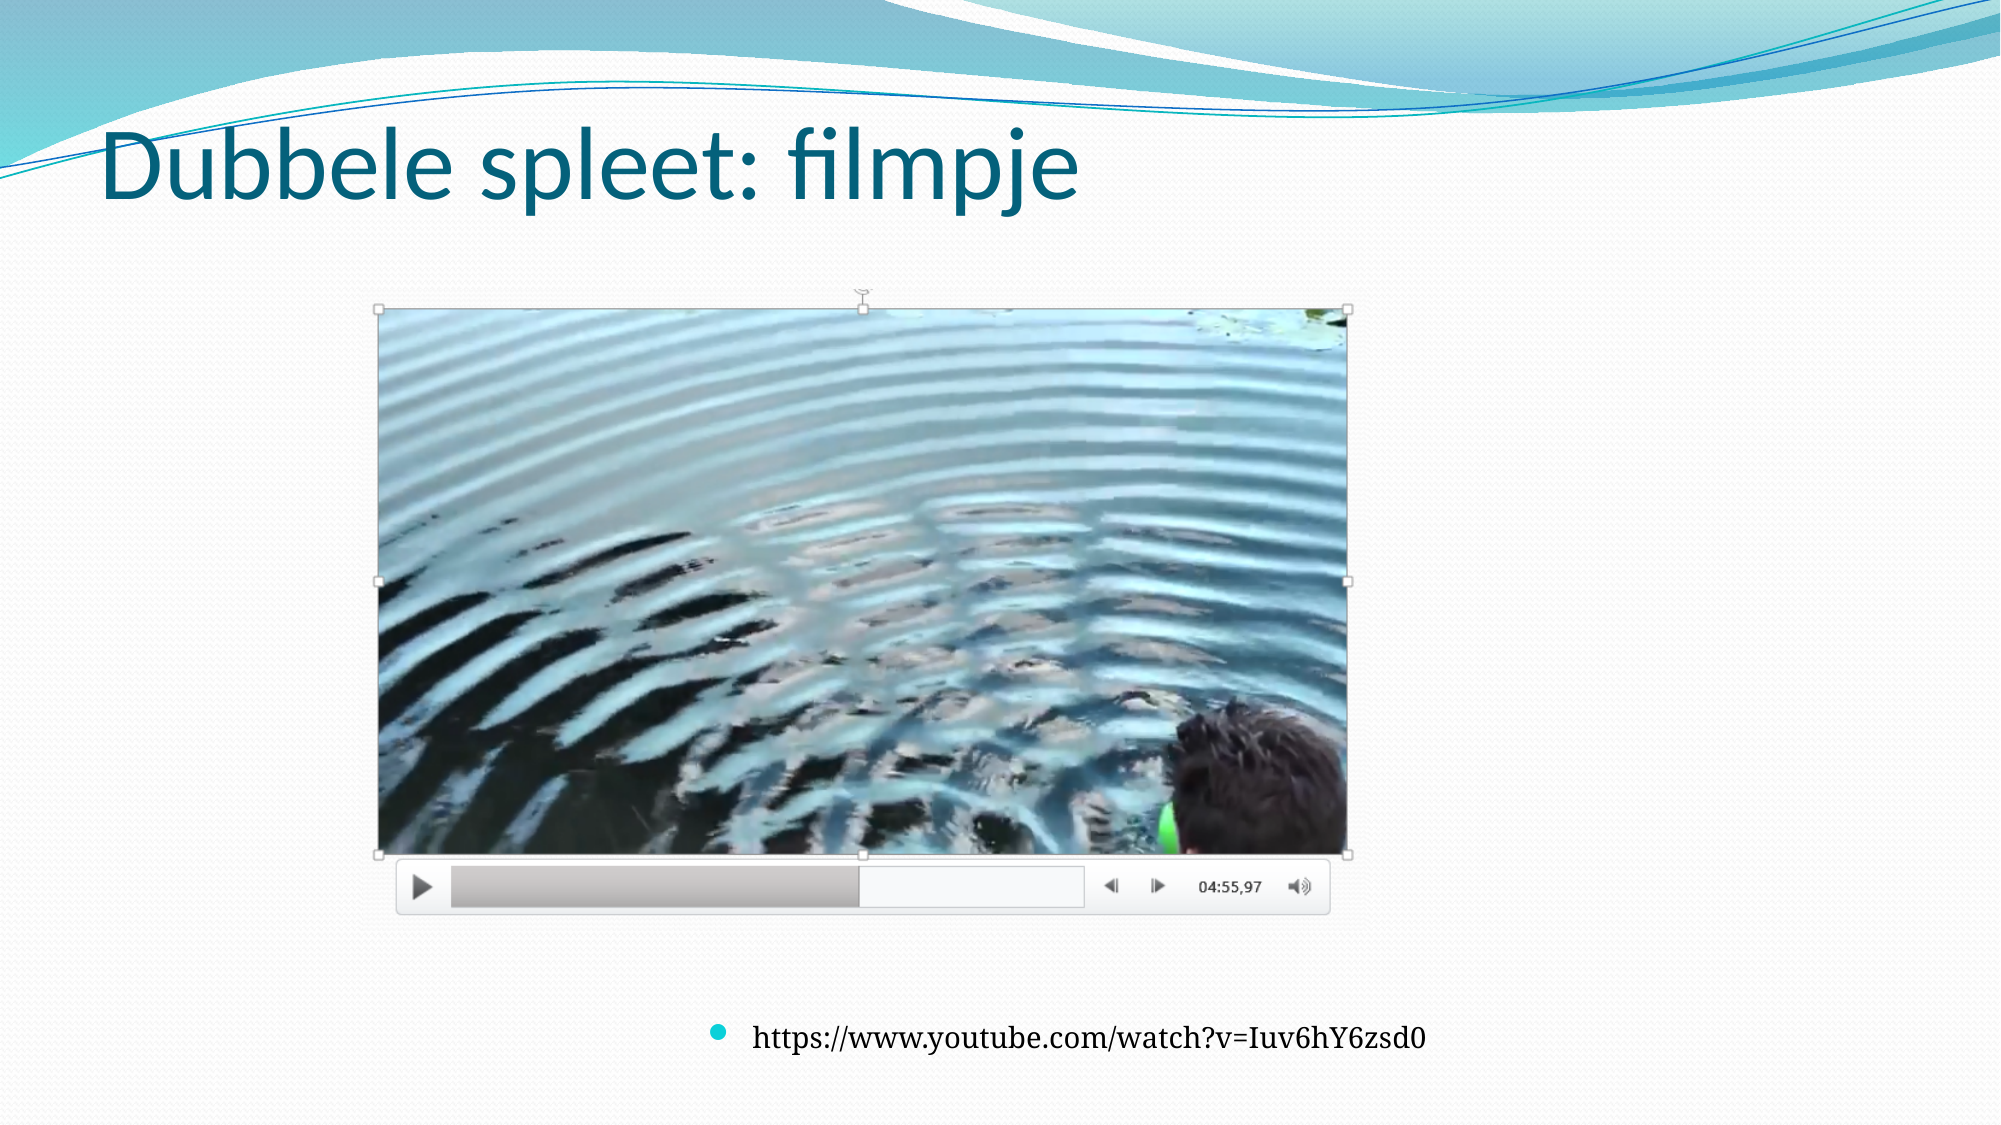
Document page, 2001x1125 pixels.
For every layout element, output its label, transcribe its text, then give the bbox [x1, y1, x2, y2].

list https://www.youtube.com/watch?v=Iuv6hY6zsd0 [692, 1011, 1900, 1071]
title Dubbele spleet: filmpje [99, 115, 1591, 220]
picture [361, 288, 1367, 932]
